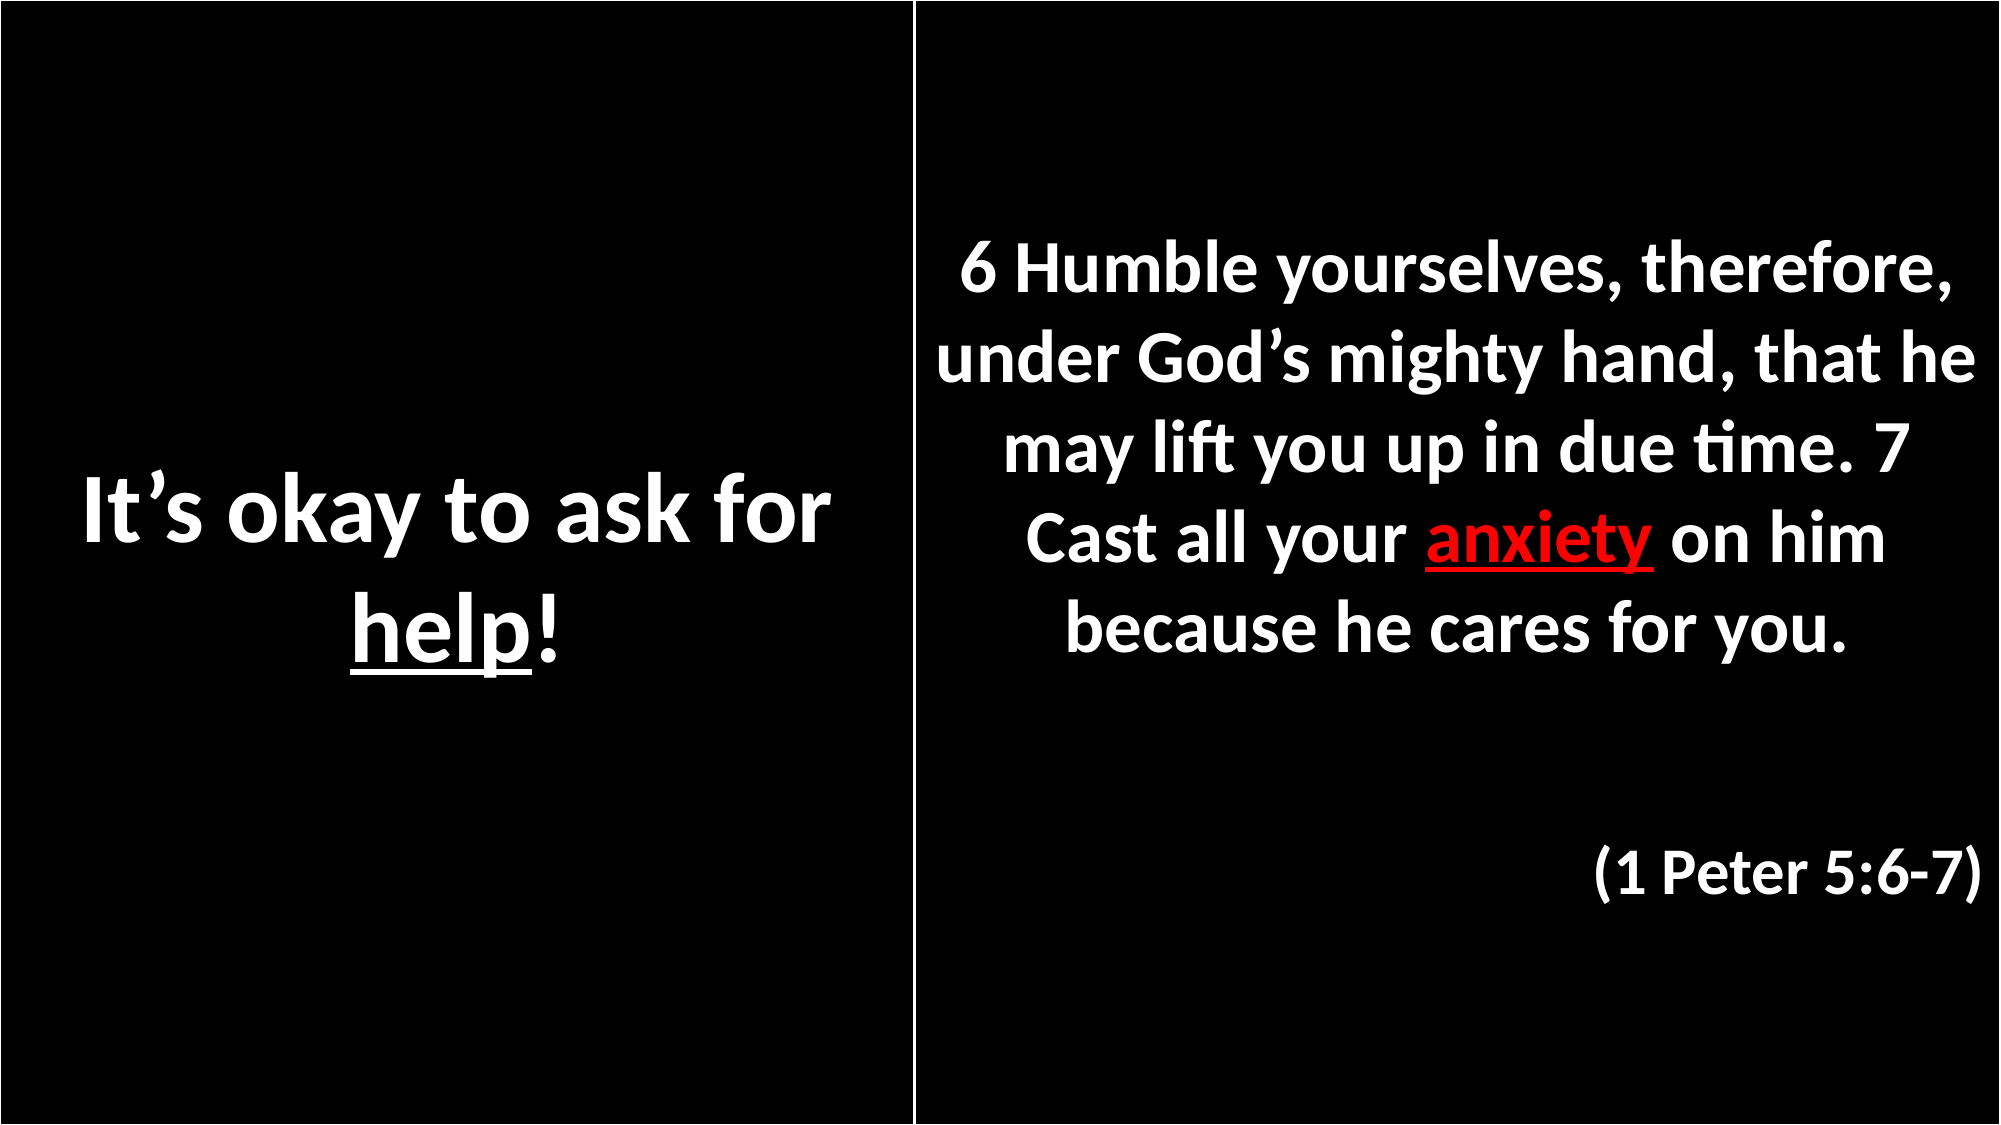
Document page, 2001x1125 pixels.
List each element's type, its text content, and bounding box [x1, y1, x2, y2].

text_box 6 Humble yourselves, therefore, under God’s mighty hand, that he may lift you up in due time. 7 Cast all your anxiety on him because he cares for you. (1 Peter 5:6-7) [915, 0, 2000, 1125]
text_box It’s okay to ask for help! [0, 0, 915, 1125]
